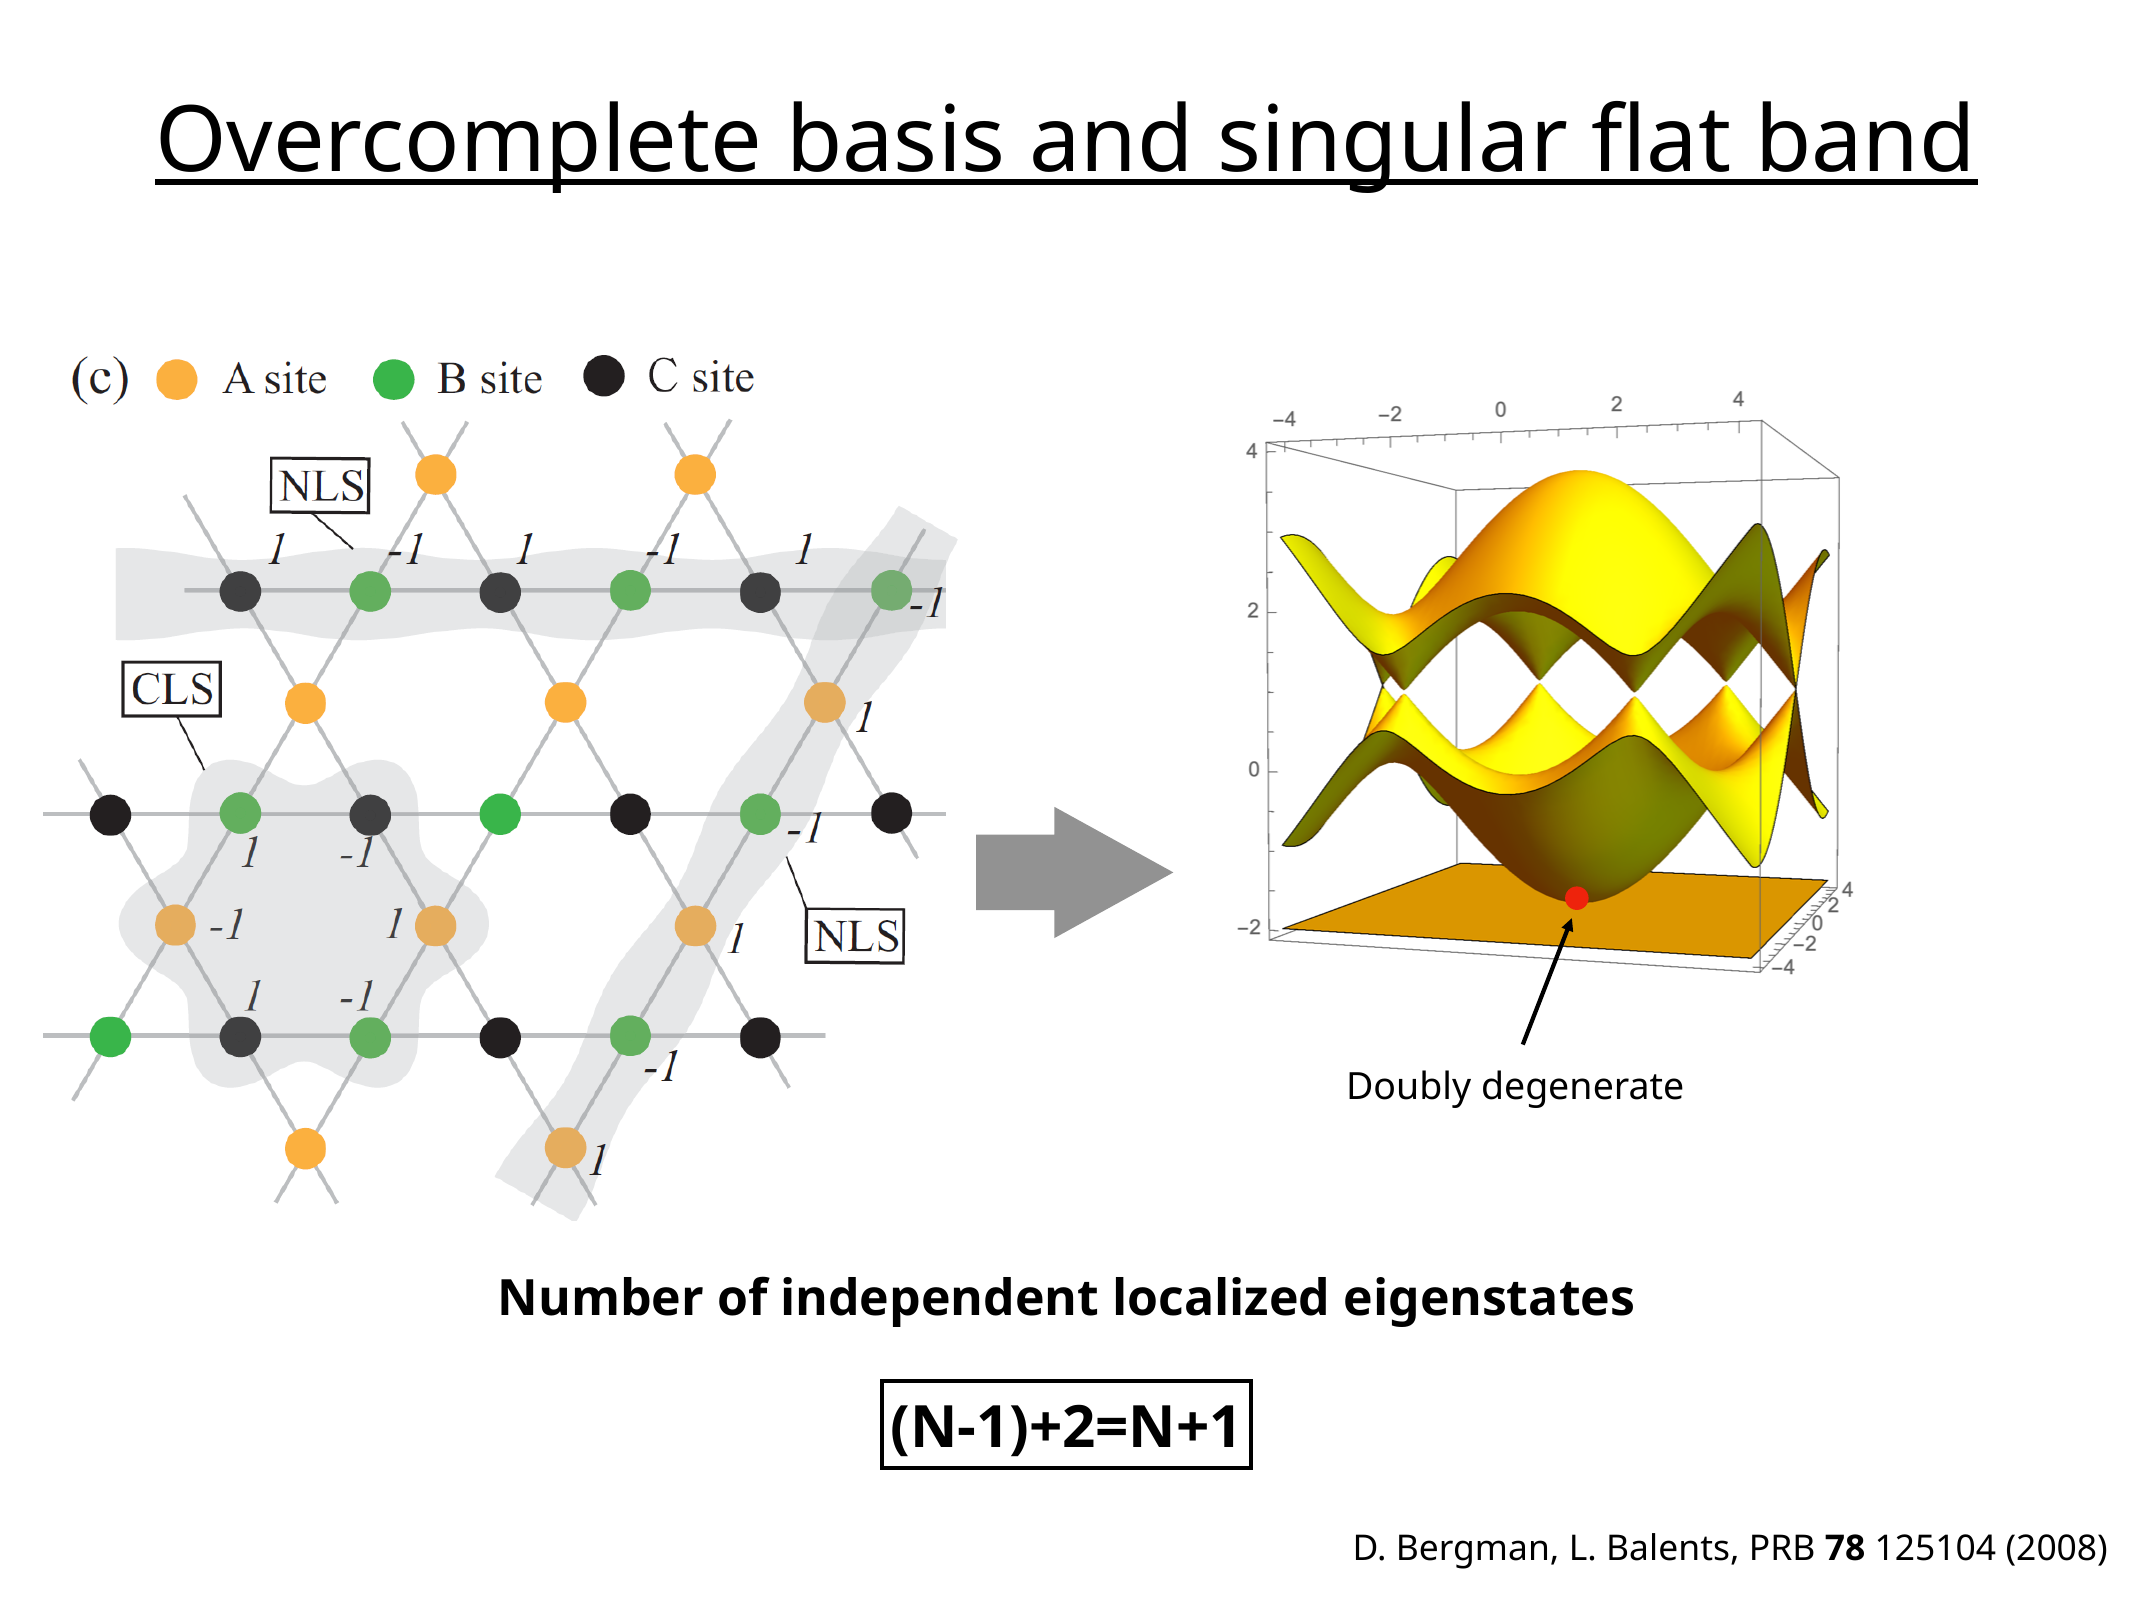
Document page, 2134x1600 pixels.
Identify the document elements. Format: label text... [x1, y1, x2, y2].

text_box Overcomplete basis and singular flat band [0, 71, 2134, 199]
picture [18, 339, 963, 1222]
picture [977, 386, 2118, 986]
text_box (N-1)+2=N+1 [882, 1381, 1252, 1468]
text_box Number of independent localized eigenstates [489, 1256, 1644, 1334]
text_box Doubly degenerate [1336, 1053, 1695, 1116]
text_box D. Bergman, L. Balents, PRB 78 125104 (2008) [1344, 1516, 2117, 1576]
